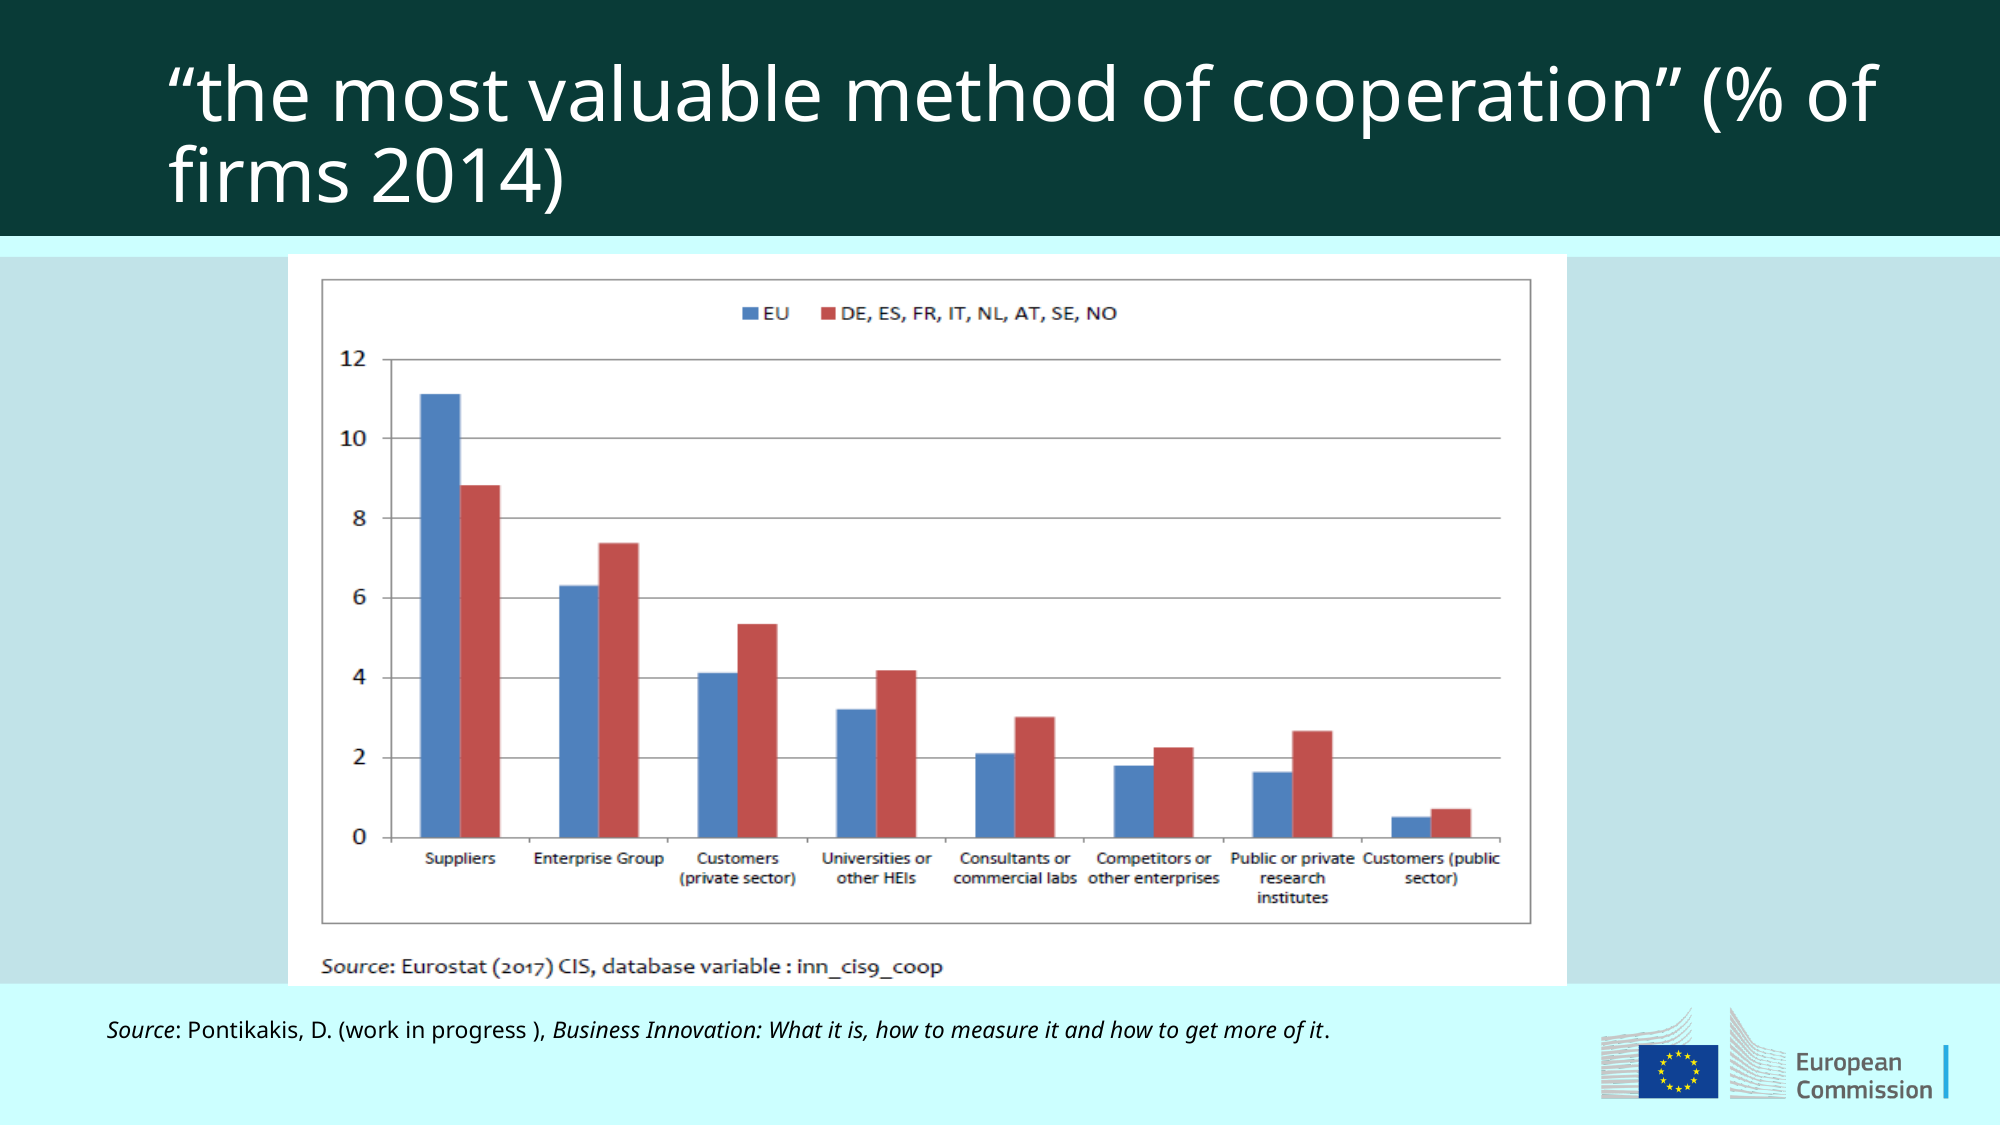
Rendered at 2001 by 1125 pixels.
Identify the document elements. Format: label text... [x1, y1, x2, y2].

text_box Source: Pontikakis, D. (work in progress ), Business Innovation: What it is, how to measure it and how to get more of it. [92, 1008, 1601, 1051]
list “the most valuable method of cooperation” (% of firms 2014) [154, 49, 1942, 213]
picture [288, 254, 1567, 986]
picture [1572, 993, 1977, 1112]
